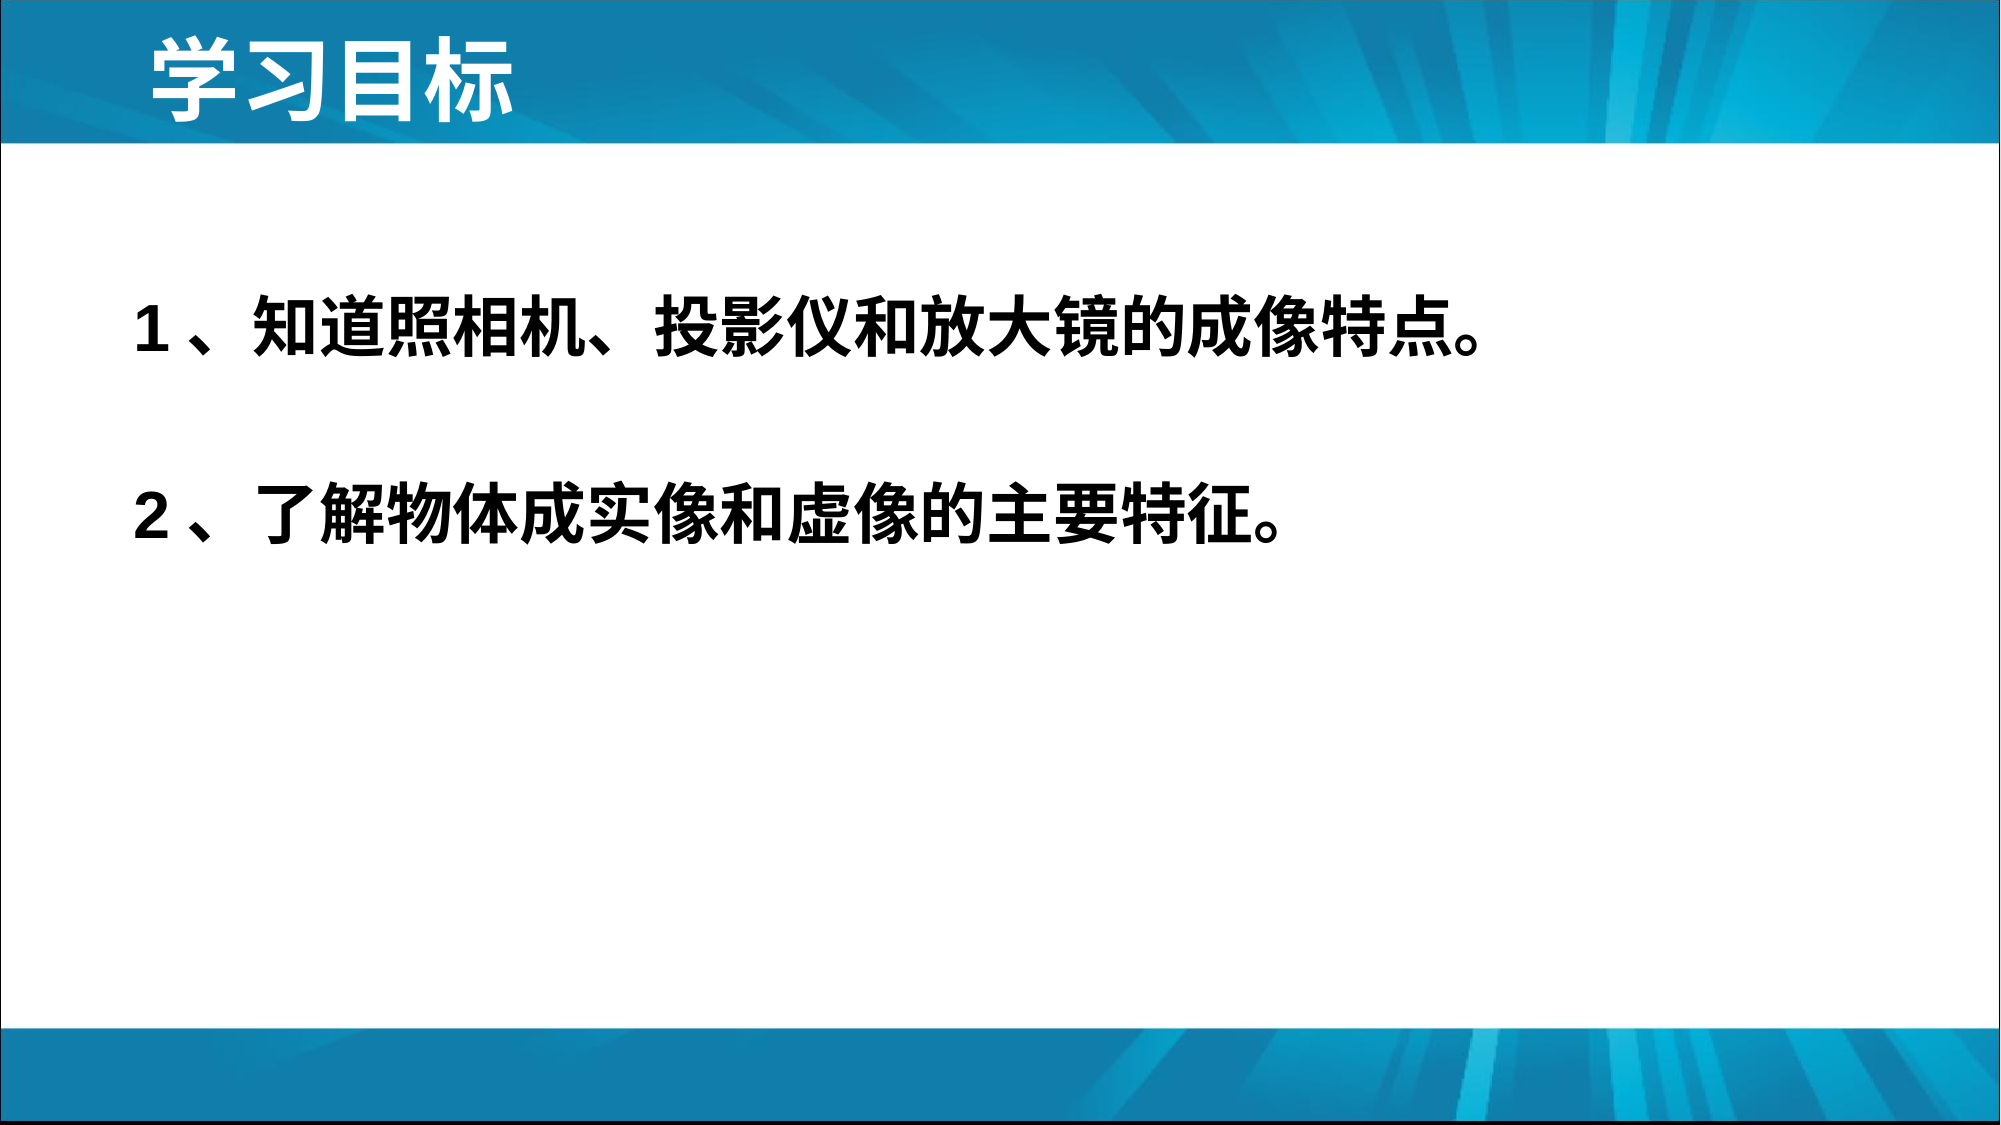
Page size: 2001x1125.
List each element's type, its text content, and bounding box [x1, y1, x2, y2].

title 学习目标 [133, 19, 1900, 138]
picture [0, 0, 2001, 1125]
list 1、知道照相机、投影仪和放大镜的成像特点。 2、了解物体成实像和虚像的主要特征。 [118, 184, 1918, 928]
